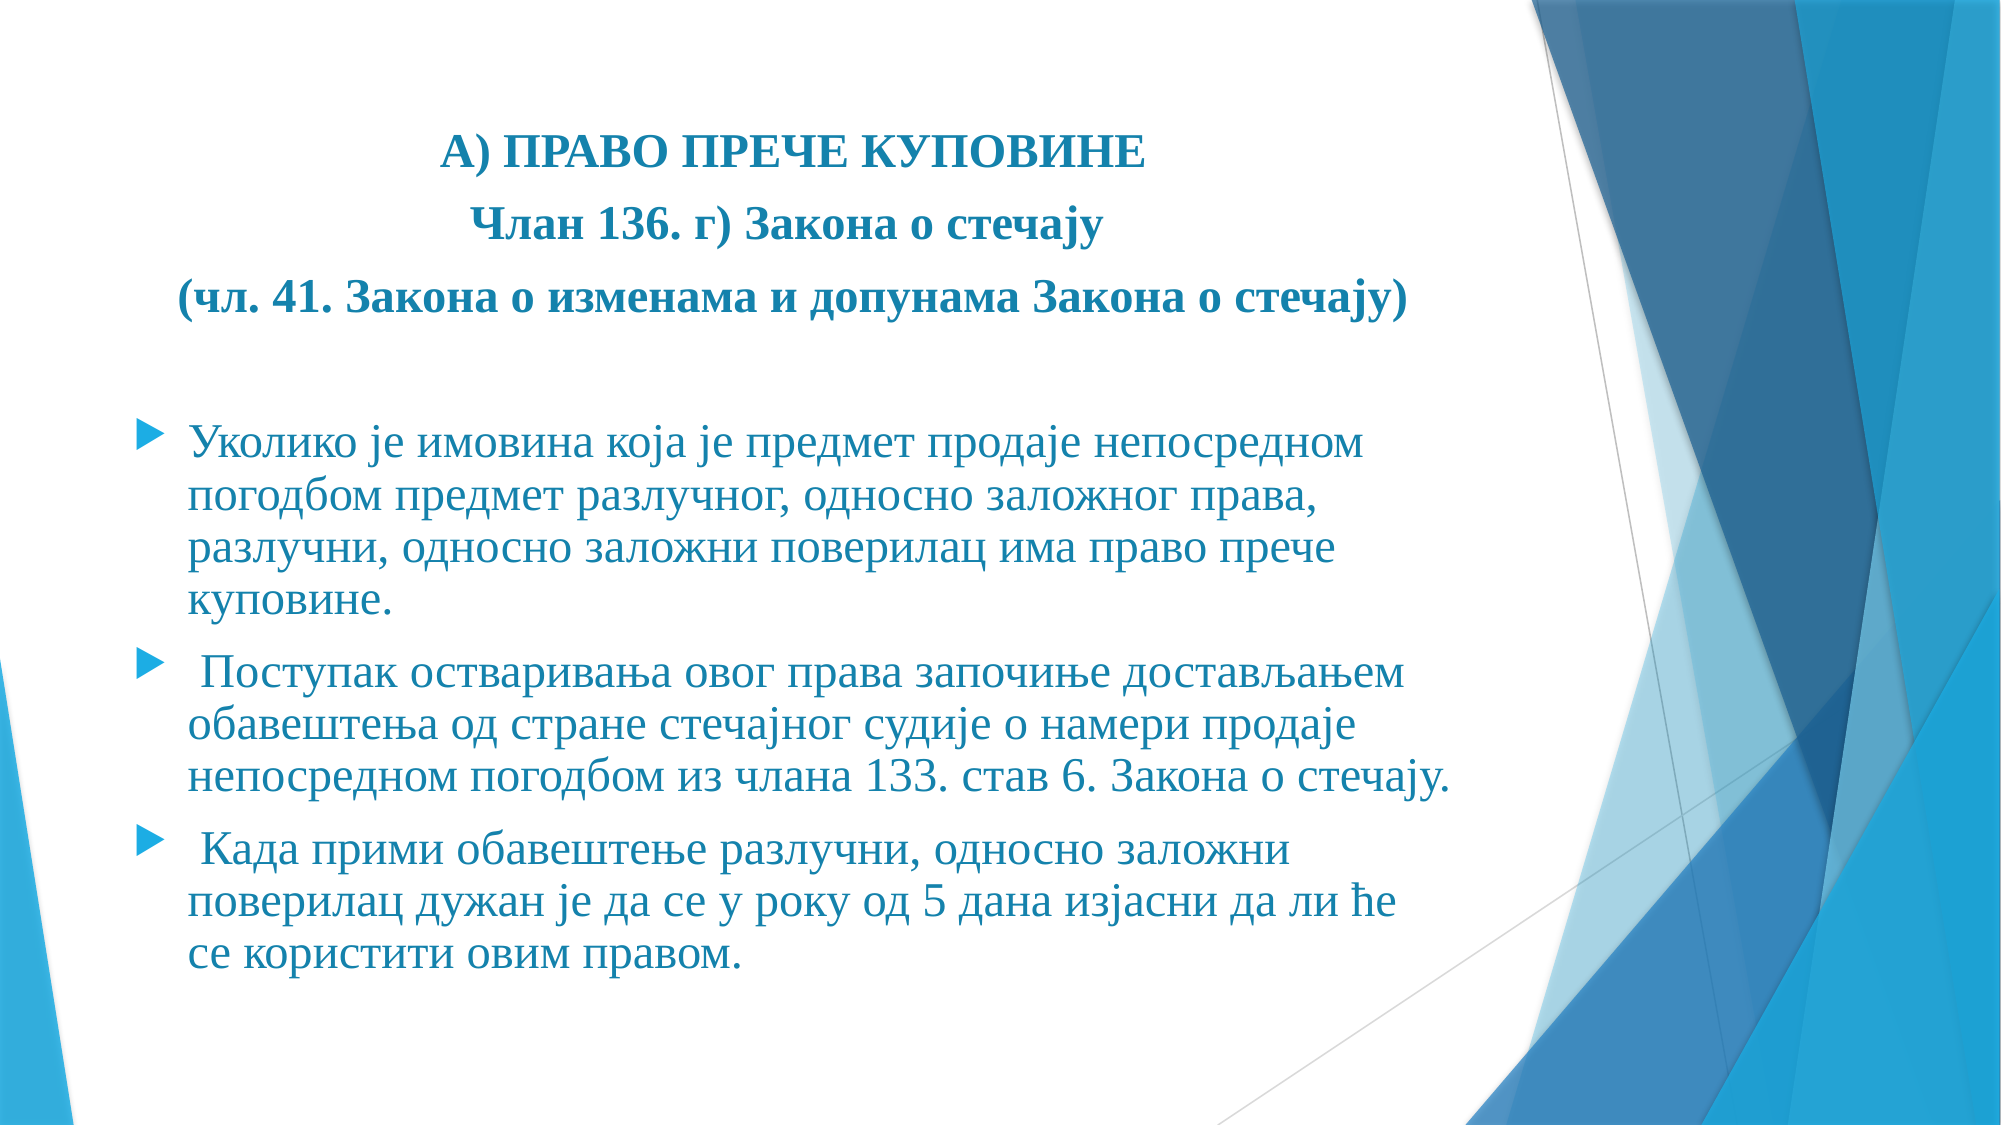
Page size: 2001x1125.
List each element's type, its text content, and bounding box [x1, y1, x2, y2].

list А) ПРАВО ПРЕЧЕ КУПОВИНЕ Члан 136. г) Закона о стечају (чл. 41. Закона о изменама и допунама Закона о стечају) Уколико је имовина која је предмет продаје непосредном погодбом предмет разлучног, односно заложног права, разлучни, односно заложни поверилац има право прече куповине. Поступак остваривања овог права започиње достављањем обавештења од стране стечајног судије о намери продаје непосредном погодбом из члана 133. став 6. Закона о стечају. Када прими обавештење разлучни, односно заложни поверилац дужан је да се у року од 5 дана изјасни да ли ће се користити овим правом. [117, 117, 1469, 1024]
